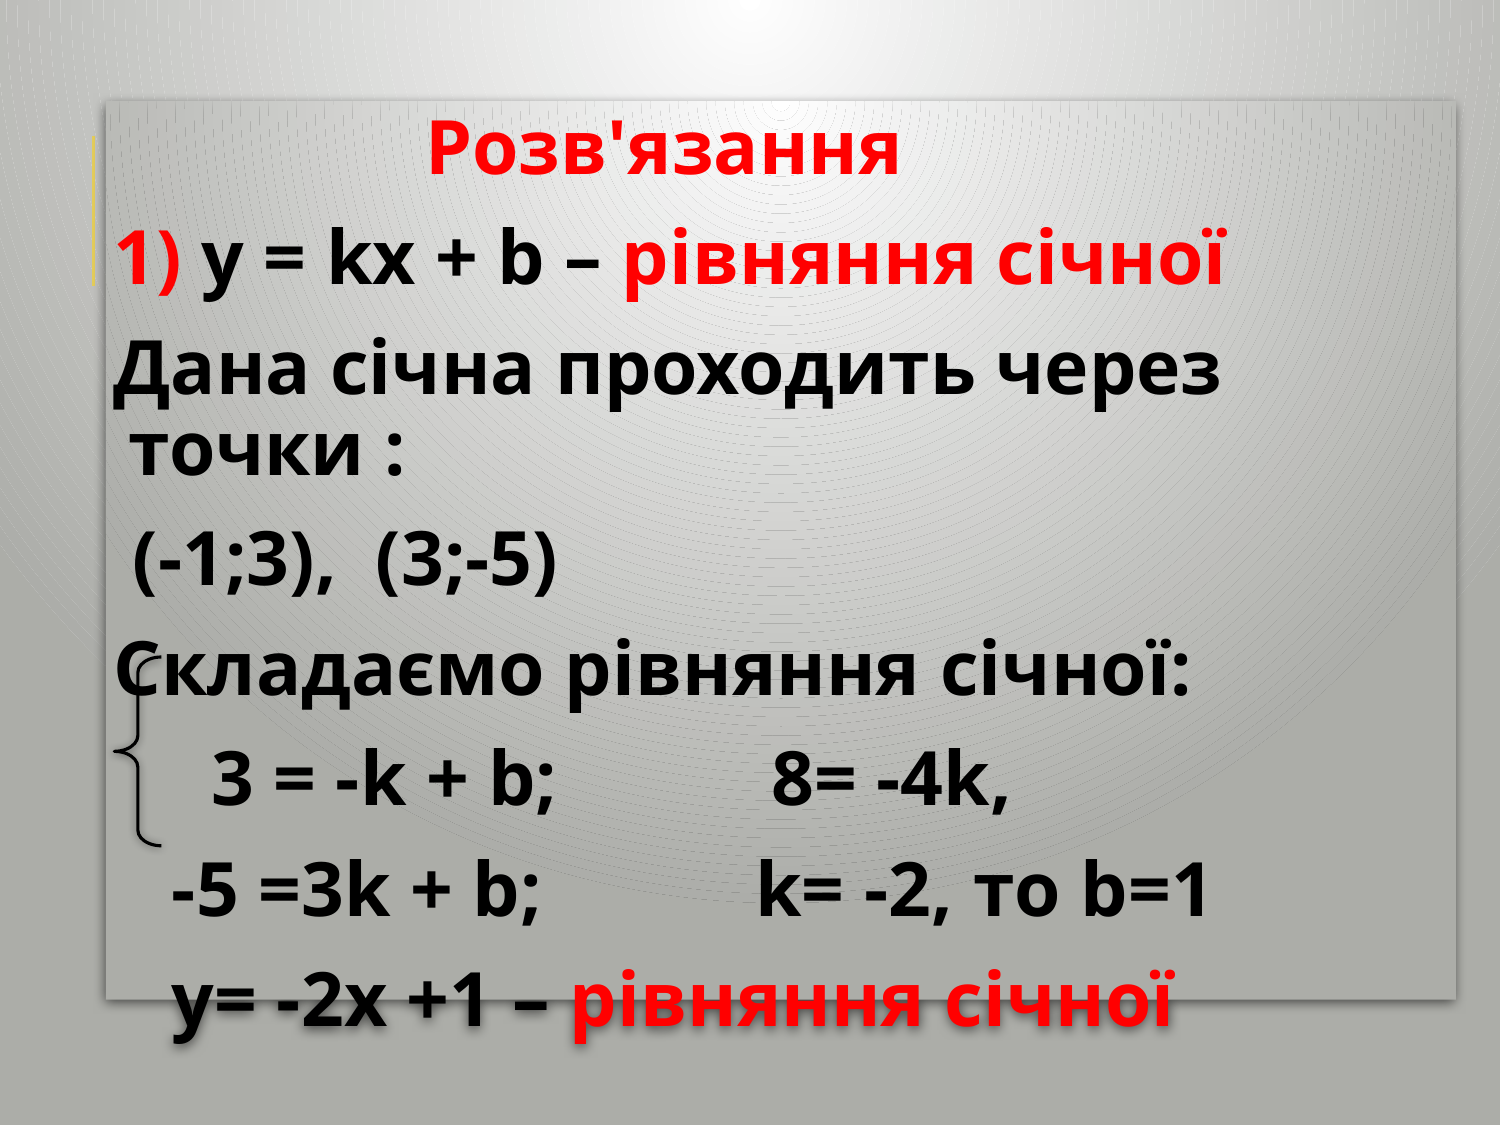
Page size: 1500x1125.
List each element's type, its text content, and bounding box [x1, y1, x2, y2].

text_box [112, 655, 162, 848]
list Розв'язання 1) y = kx + b – рівняння січної Дана січна проходить через точки : (-1;3), (3;-5) Складаємо рівняння січної: 3 = -k + b; 8= -4k, -5 =3k + b; k= -2, то b=1 y= -2x +1 – рівняння січної [105, 101, 1456, 1000]
